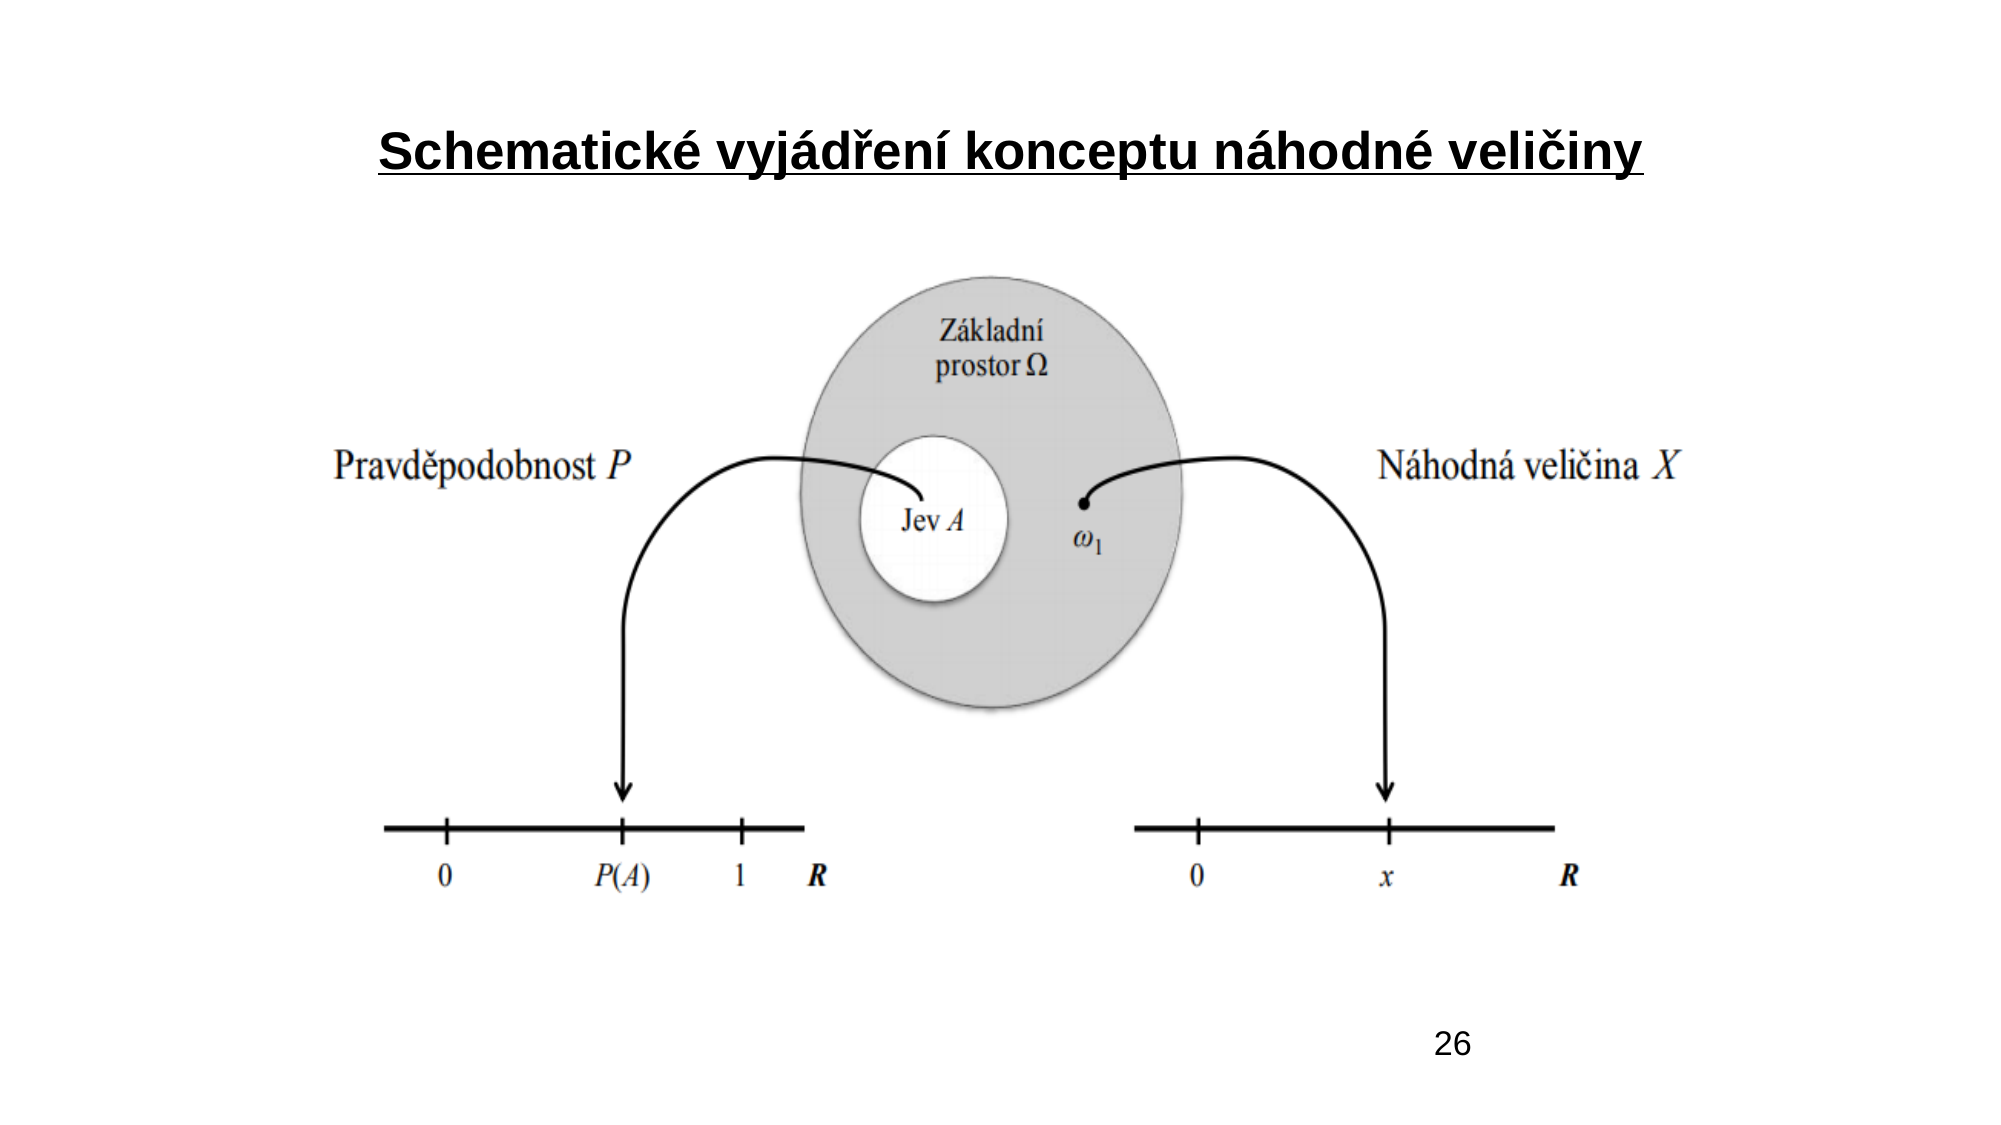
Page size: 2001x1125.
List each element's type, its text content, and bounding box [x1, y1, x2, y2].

slide_number 26 [1434, 1024, 1900, 1102]
title Schematické vyjádření konceptu náhodné veličiny [324, 44, 1675, 233]
picture [303, 267, 1724, 938]
